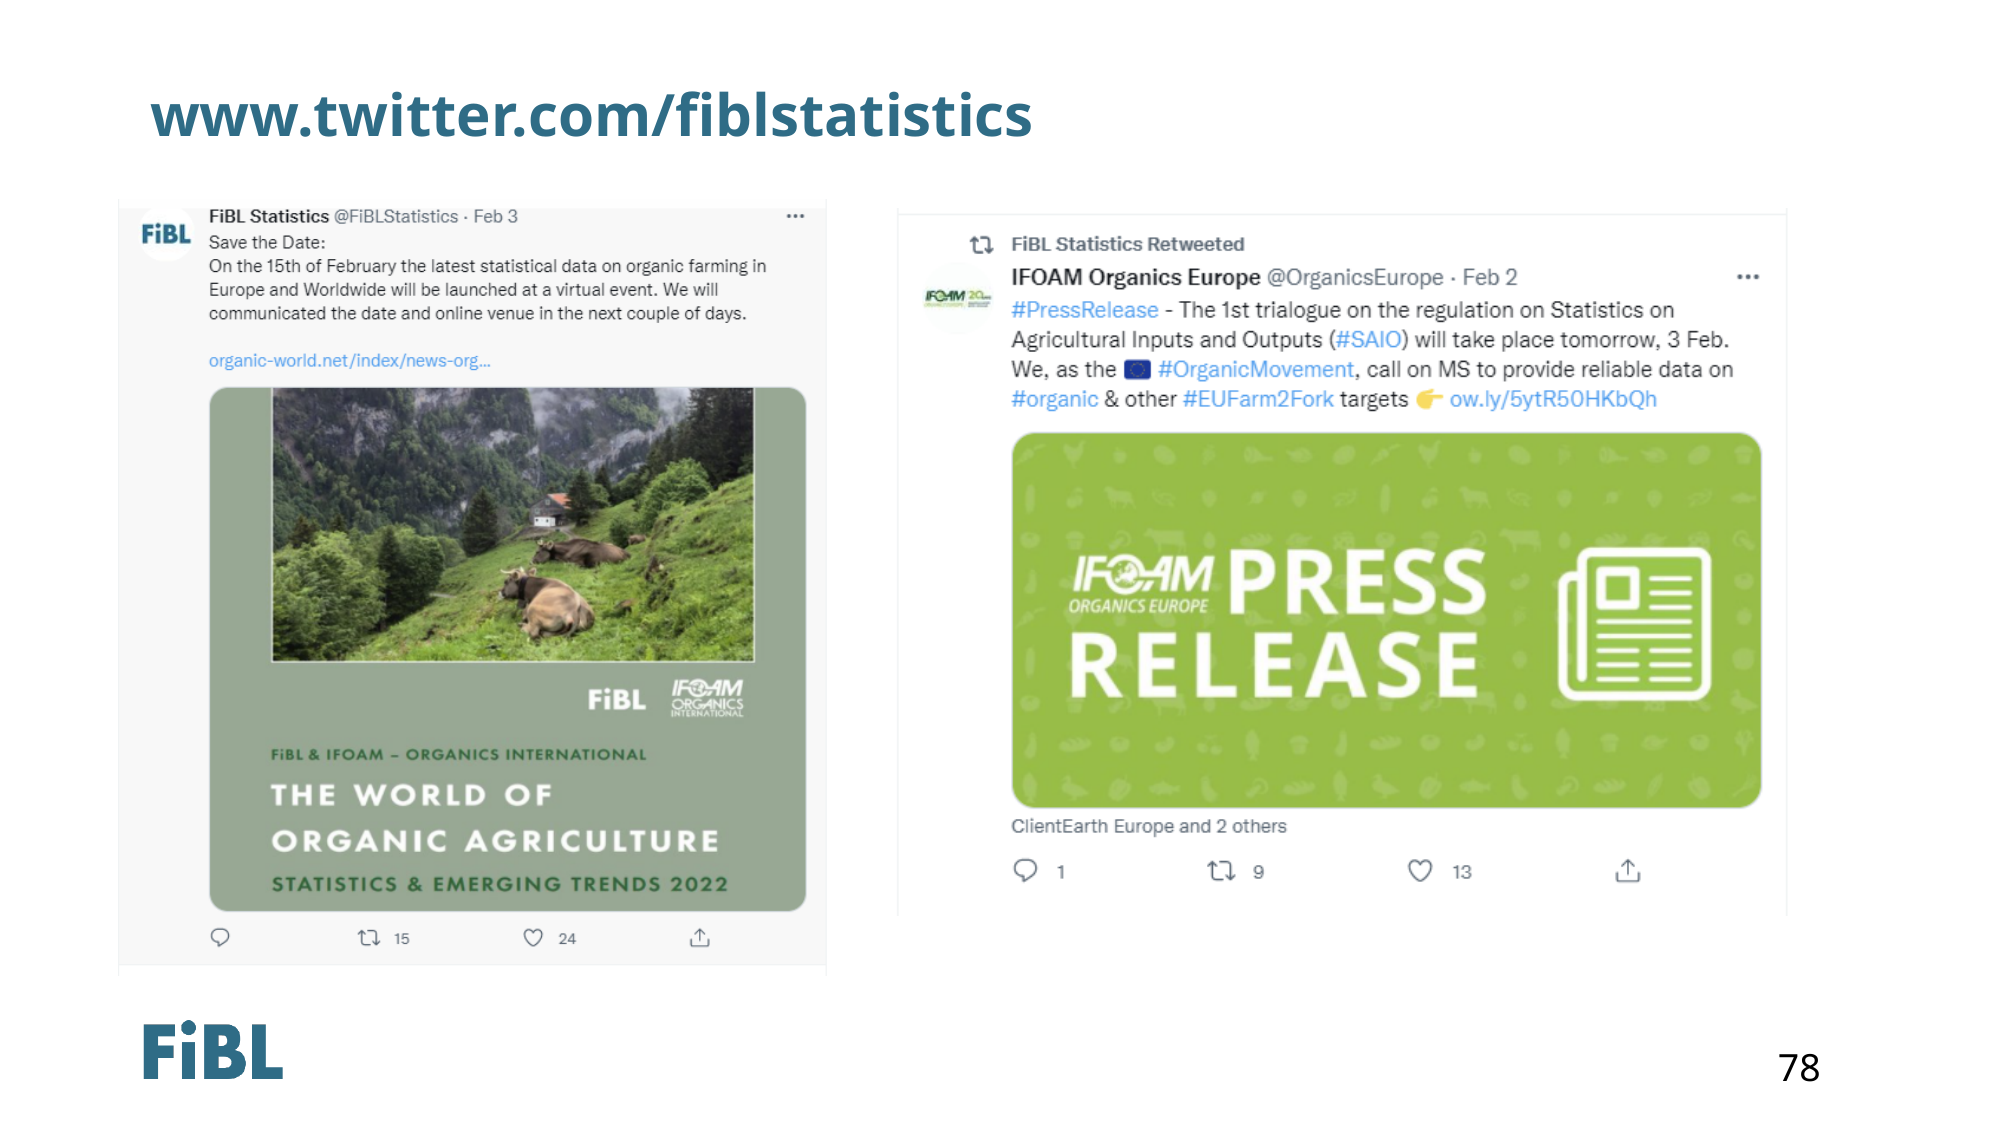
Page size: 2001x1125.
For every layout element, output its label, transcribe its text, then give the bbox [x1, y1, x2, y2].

picture [143, 1020, 283, 1079]
picture [118, 199, 834, 976]
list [884, 208, 1810, 916]
title www.twitter.com/fiblstatistics [135, 66, 1865, 170]
